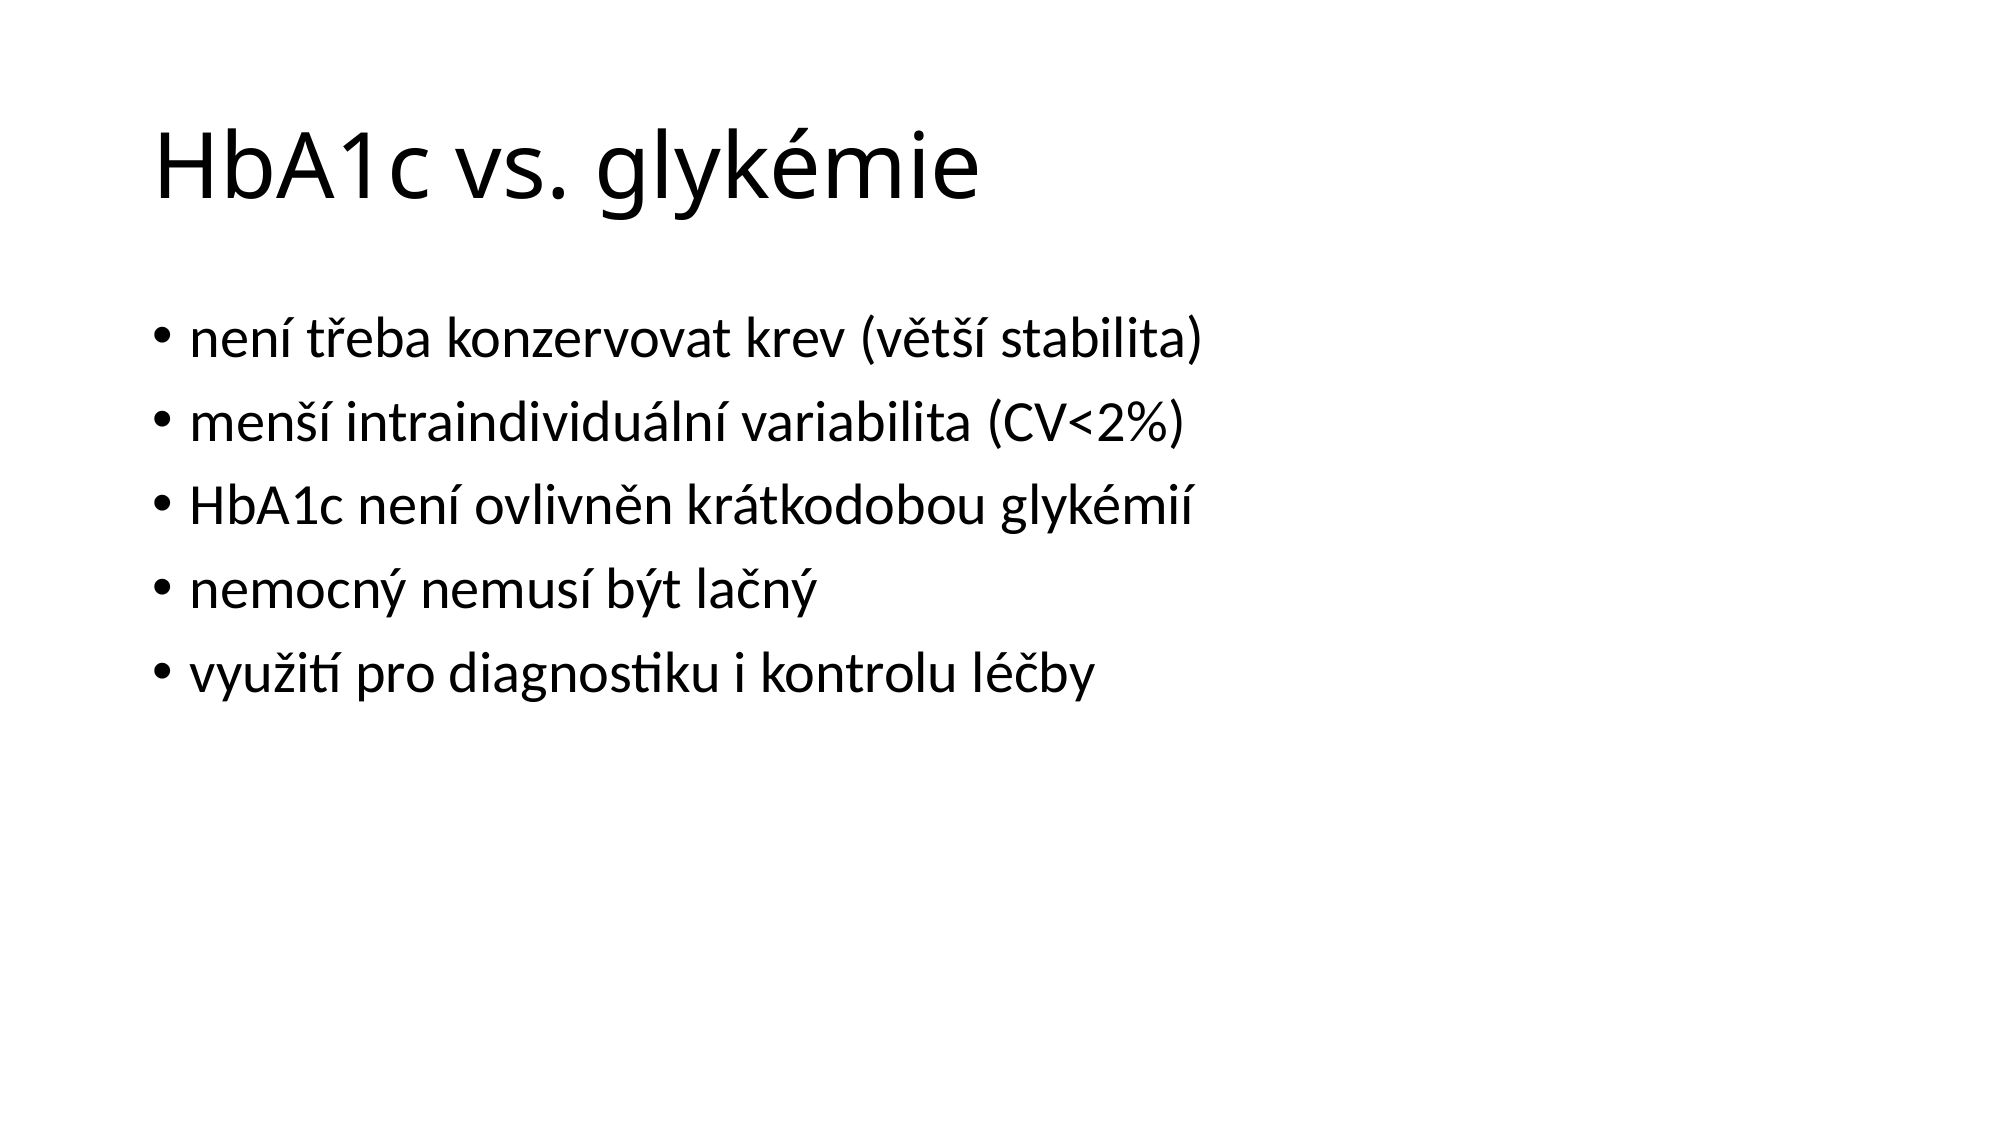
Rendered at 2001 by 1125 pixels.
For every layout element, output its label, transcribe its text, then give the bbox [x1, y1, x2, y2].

title HbA1c vs. glykémie [137, 59, 1863, 278]
list není třeba konzervovat krev (větší stabilita) menší intraindividuální variabilita (CV<2%) HbA1c není ovlivněn krátkodobou glykémií nemocný nemusí být lačný využití pro diagnostiku i kontrolu léčby [137, 299, 1863, 1014]
